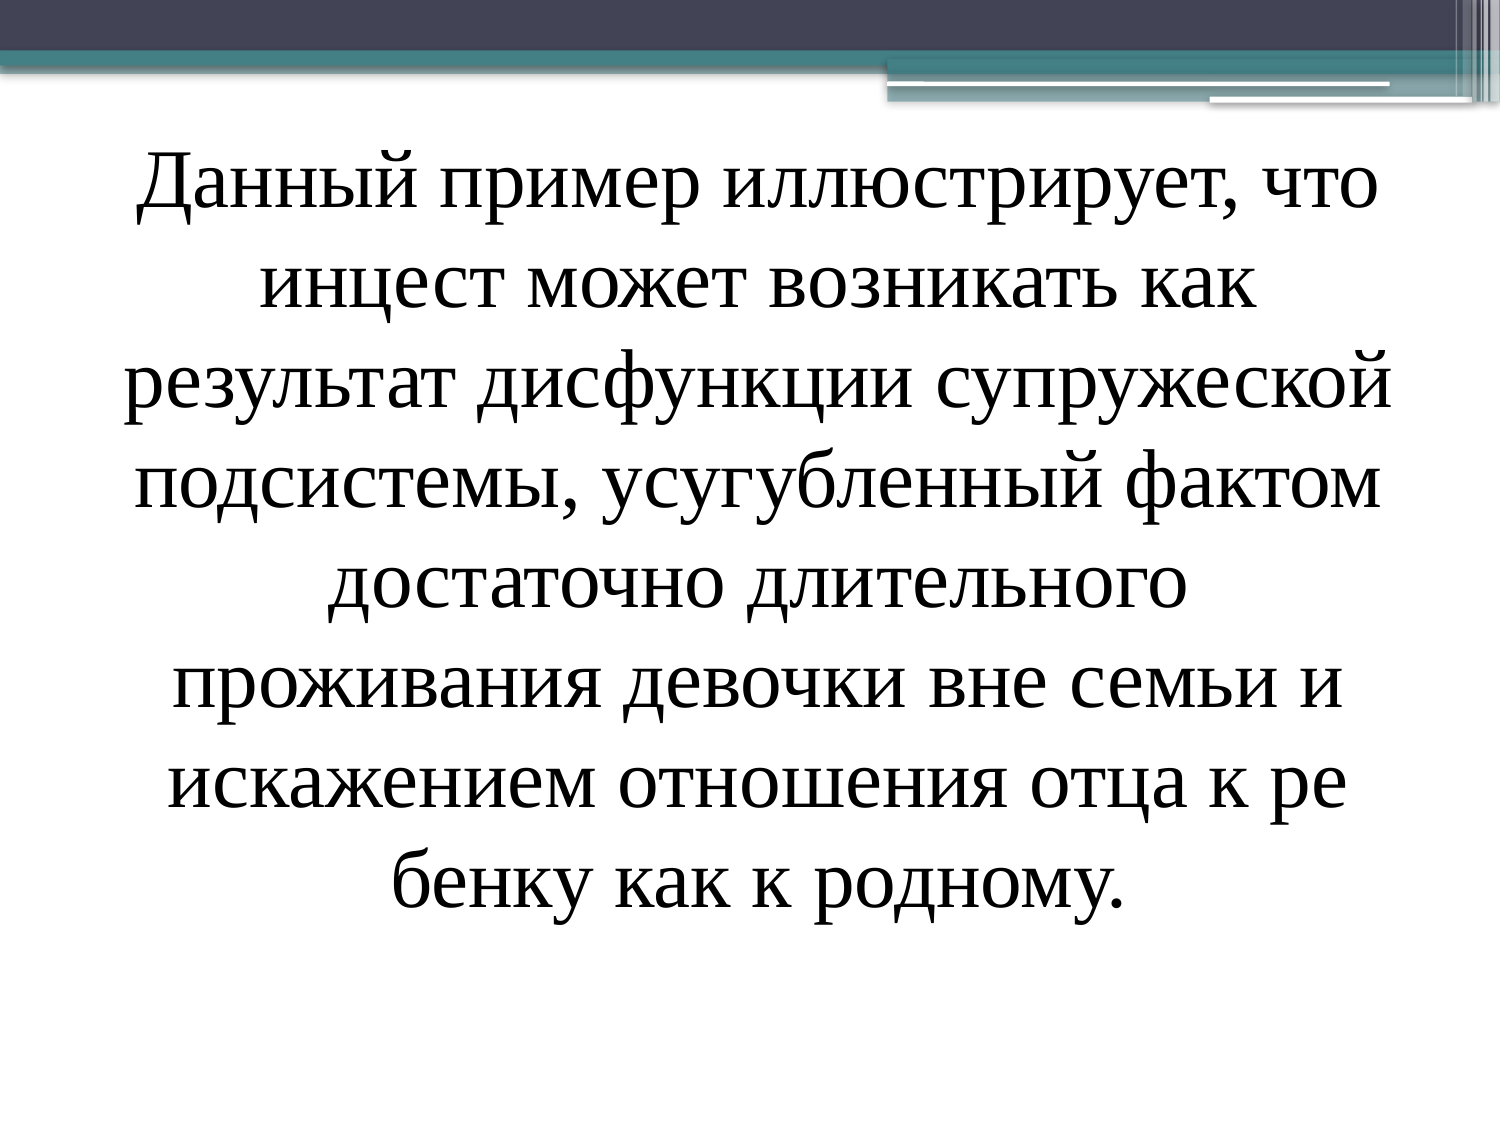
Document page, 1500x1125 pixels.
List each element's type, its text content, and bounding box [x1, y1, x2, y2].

list Данный пример иллюстрирует, что инцест может возникать как результат дисфункции супружеской подсистемы, усугубленный фактом достаточно дли­тельного проживания девочки вне семьи и искажением отношения отца к ре­бенку как к родному. [75, 117, 1425, 1079]
